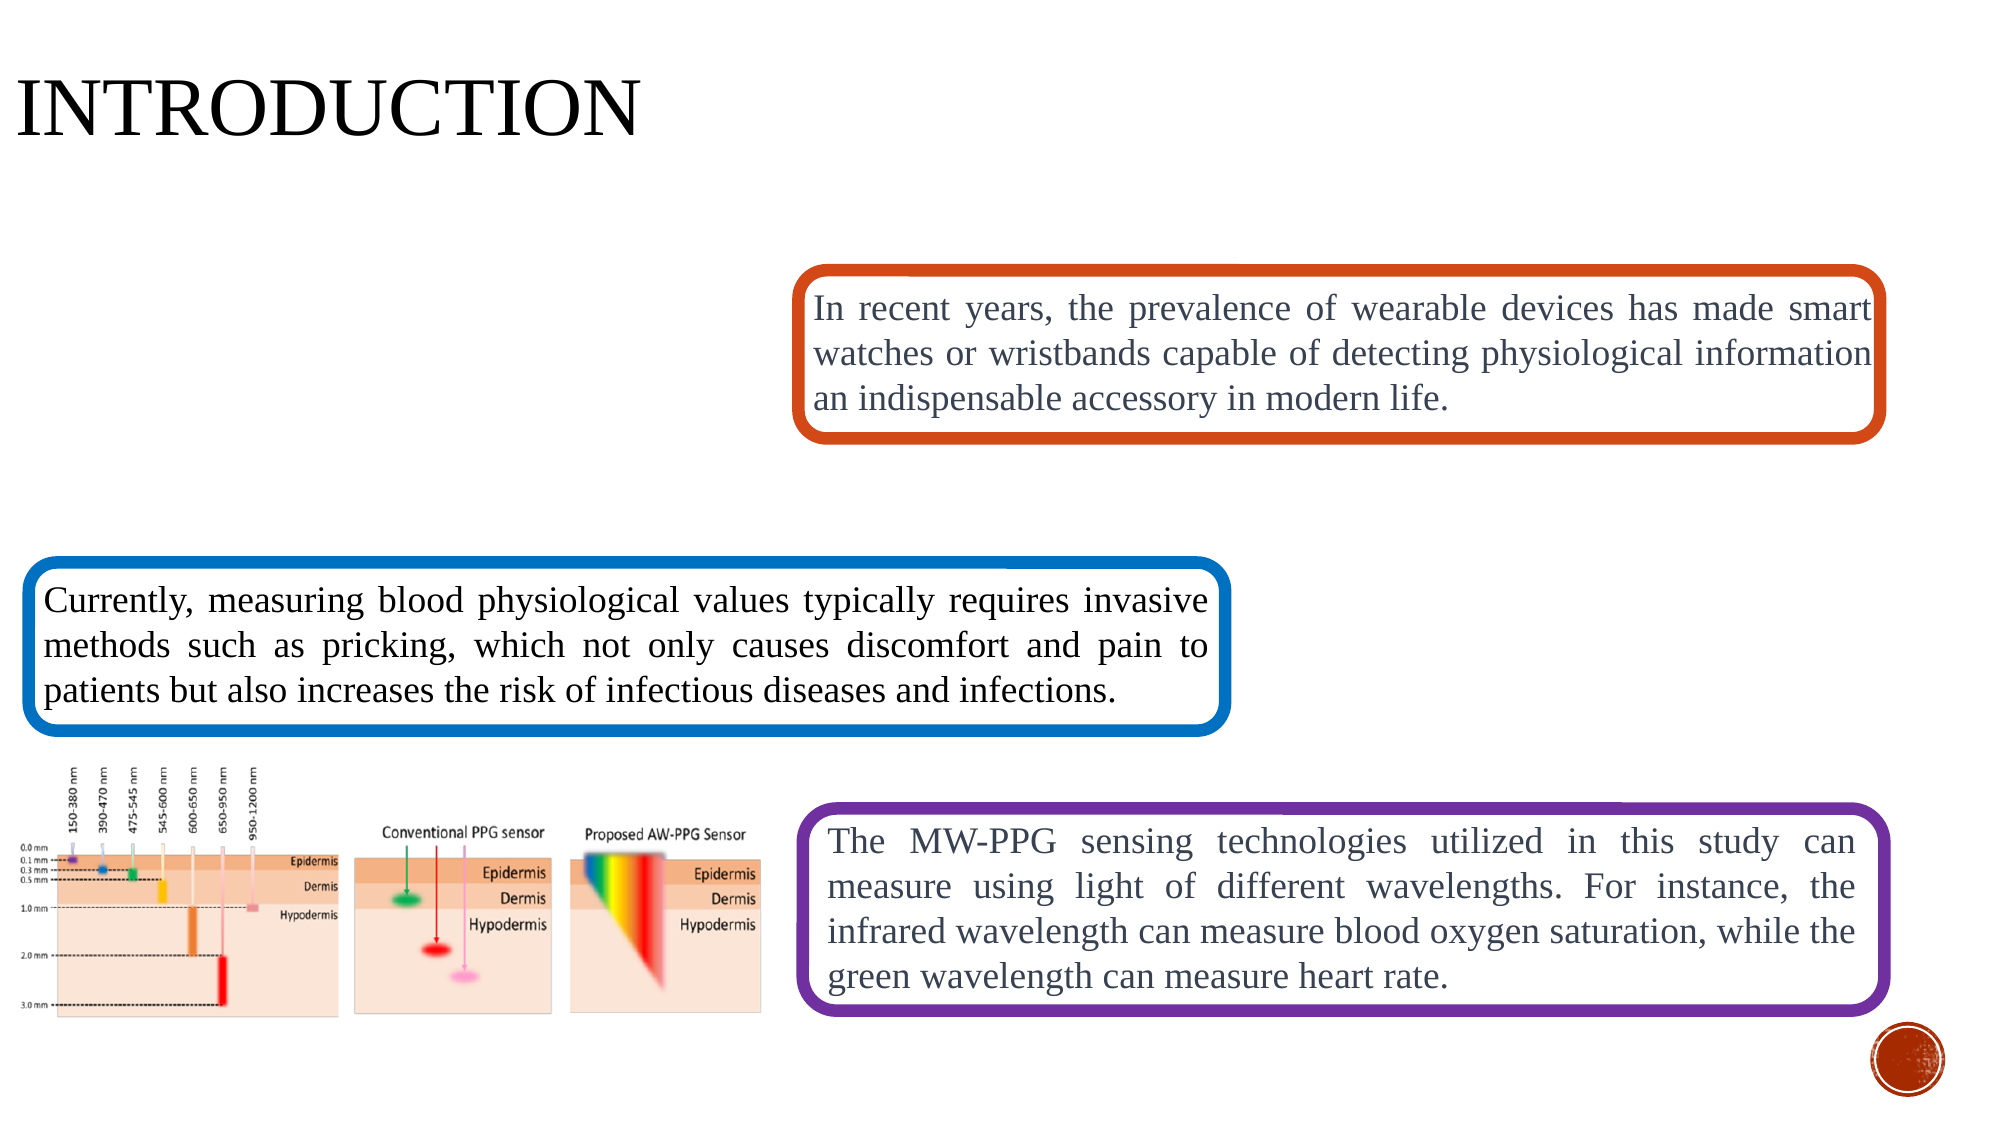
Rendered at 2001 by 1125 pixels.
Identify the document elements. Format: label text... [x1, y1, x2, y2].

picture [0, 752, 770, 1028]
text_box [32, 565, 1223, 729]
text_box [800, 272, 1887, 437]
title Introduction [0, 0, 1725, 218]
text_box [806, 811, 1882, 1010]
